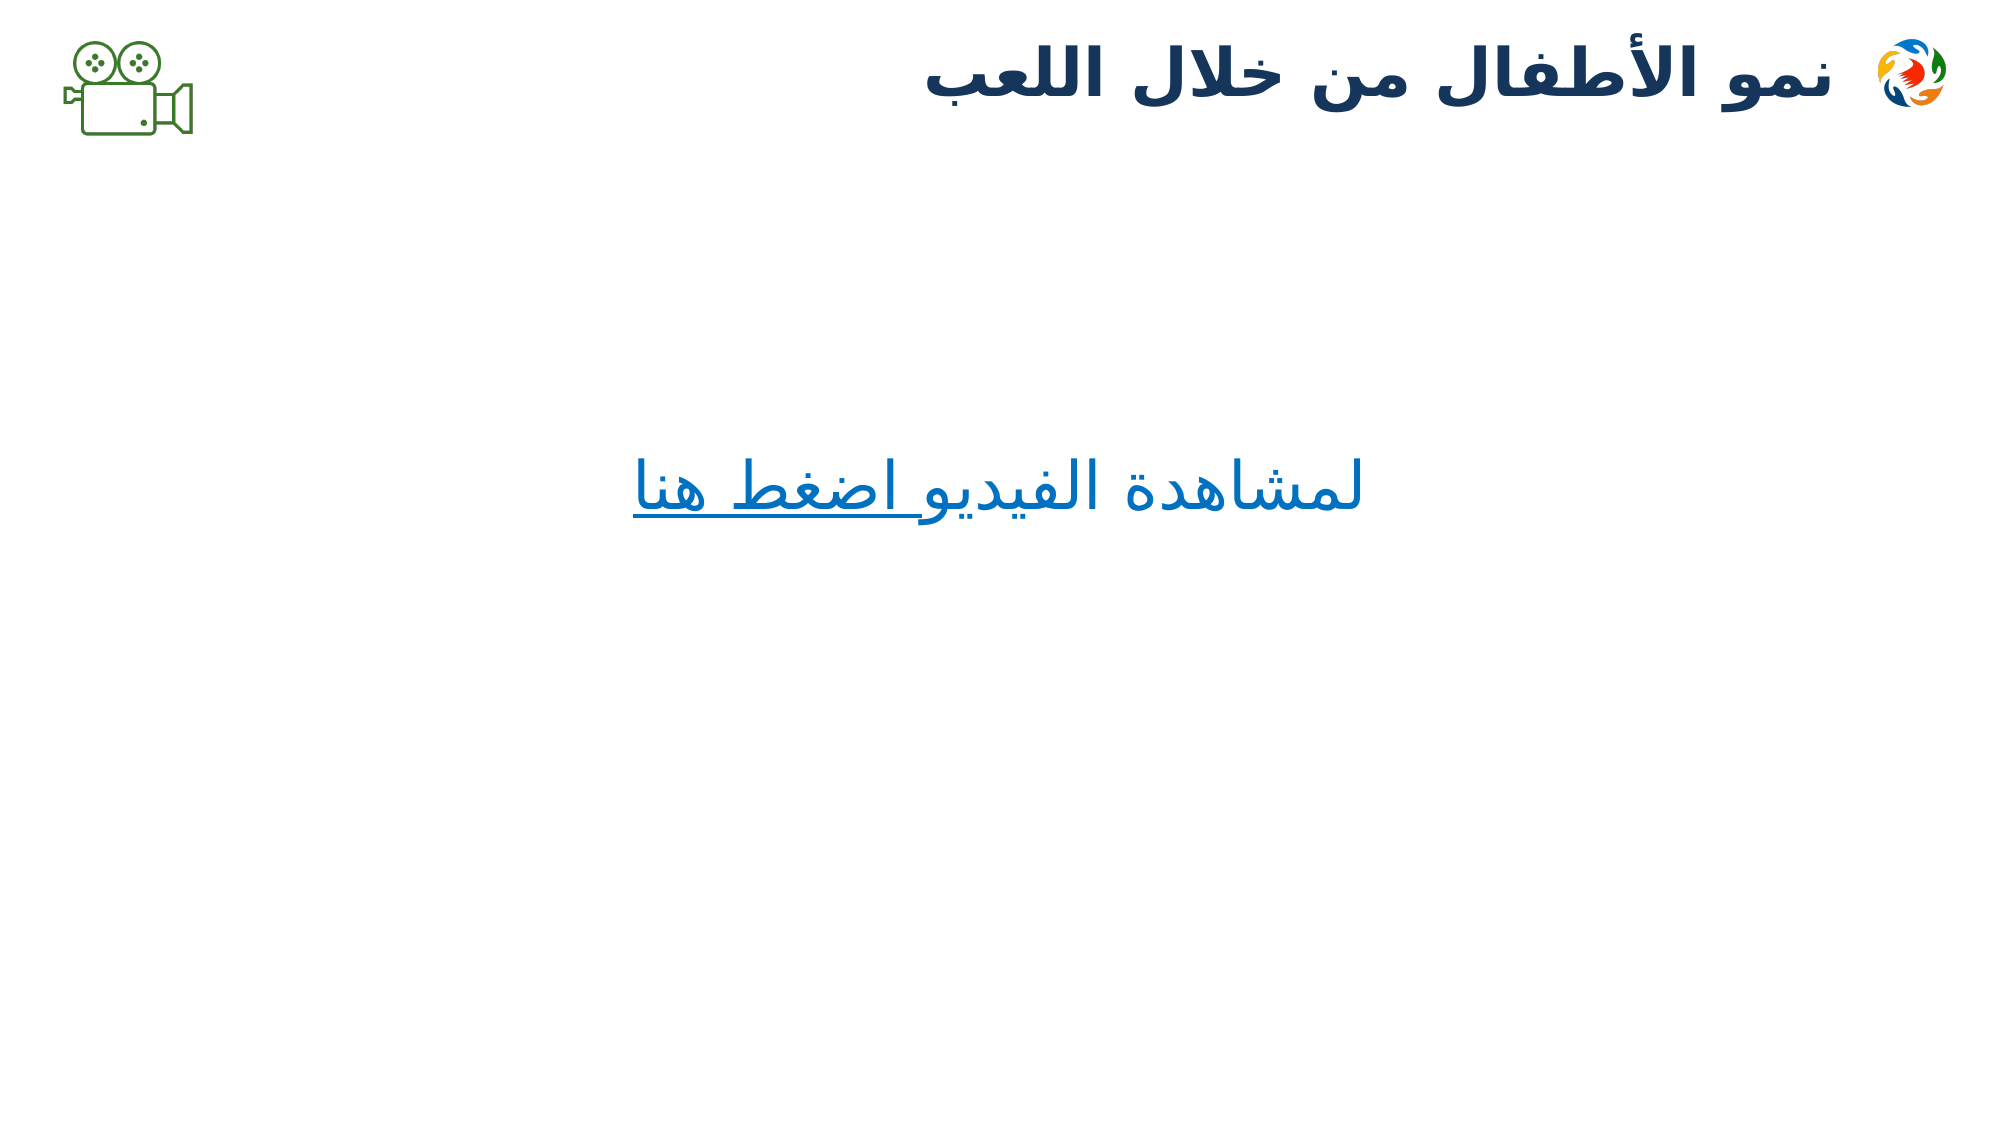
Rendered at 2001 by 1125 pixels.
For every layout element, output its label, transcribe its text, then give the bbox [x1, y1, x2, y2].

picture [1878, 39, 1946, 107]
title نمو الأطفال من خلال اللعب [282, 13, 1875, 137]
text_box اضغط هنا لمشاهدة الفيديو [336, 435, 1664, 531]
picture [54, 11, 206, 163]
